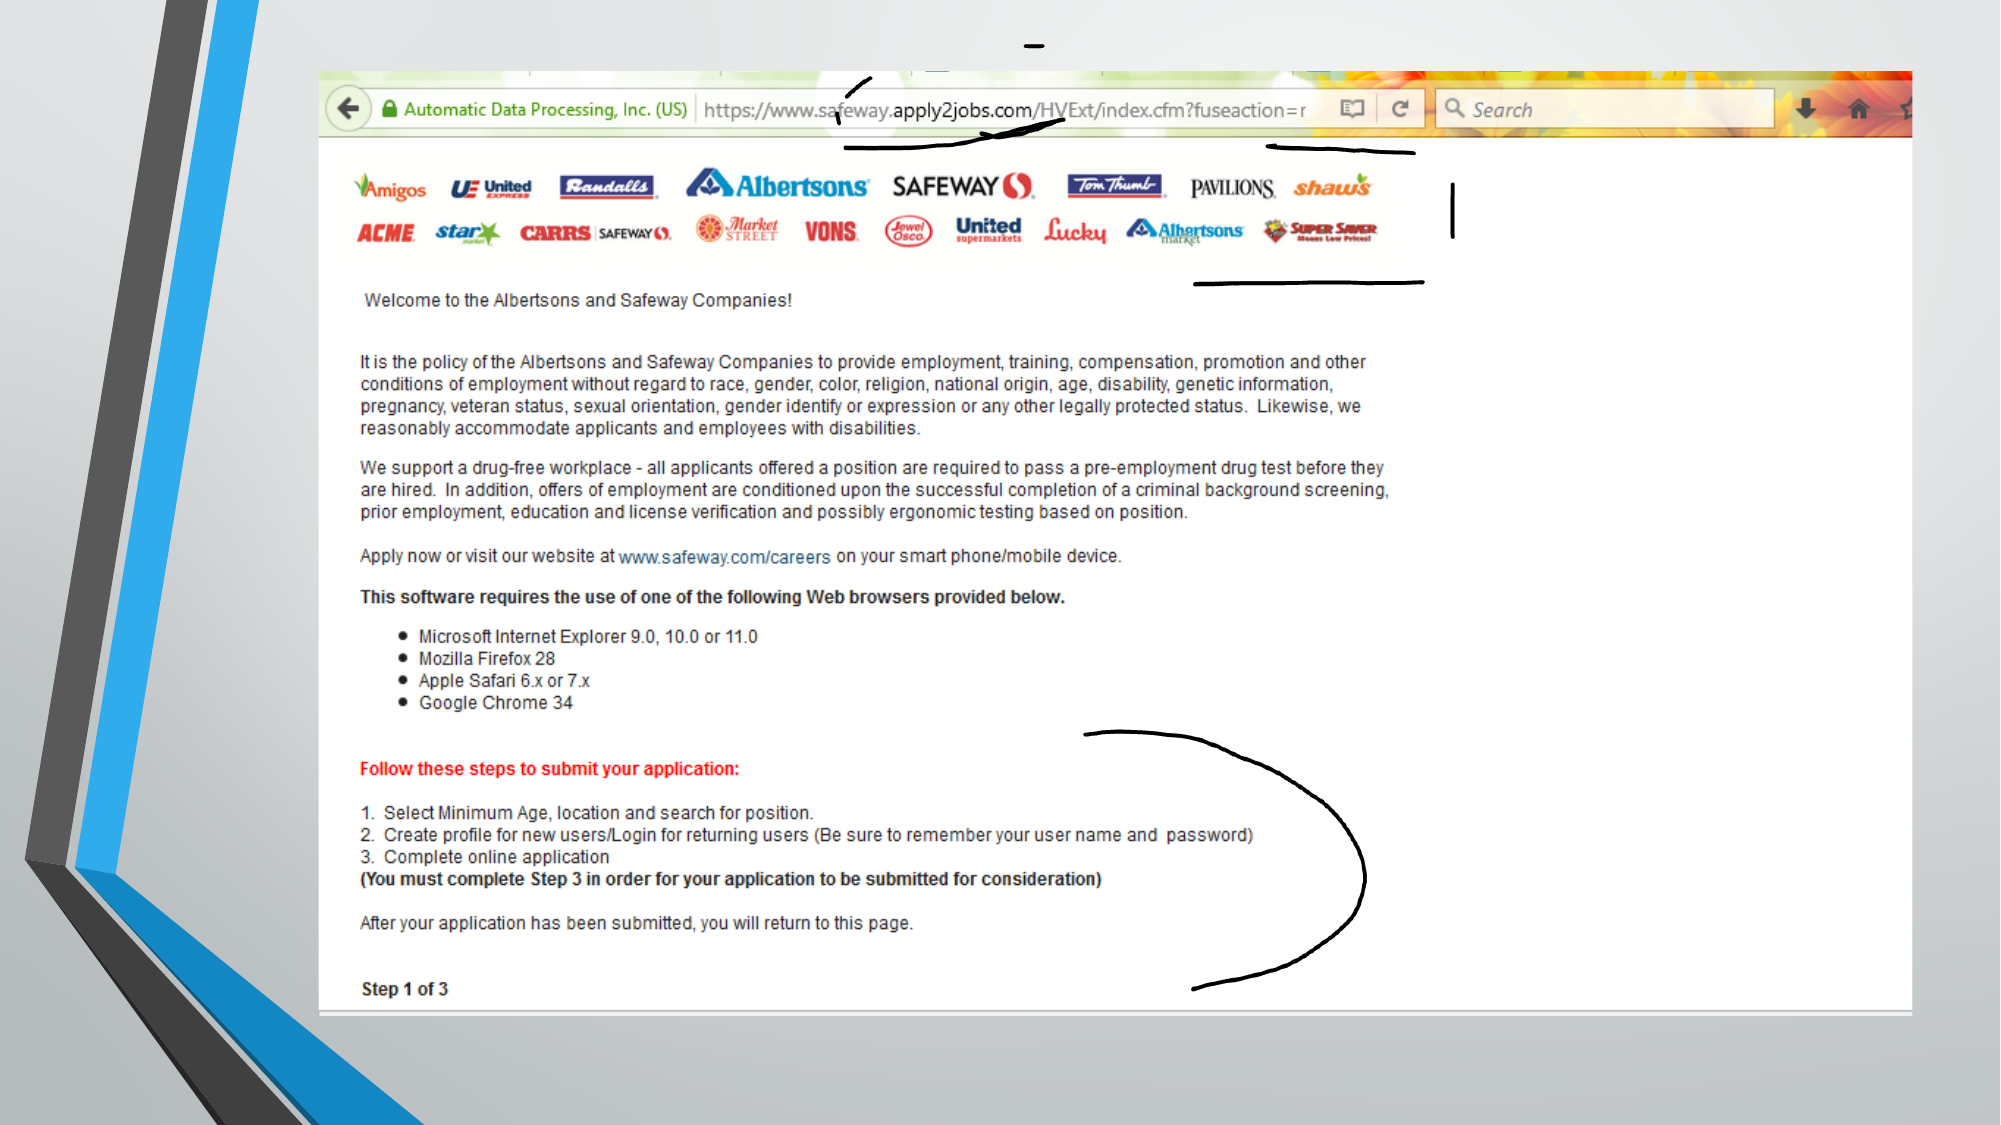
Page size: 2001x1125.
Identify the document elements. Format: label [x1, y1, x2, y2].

picture [318, 42, 1913, 1017]
